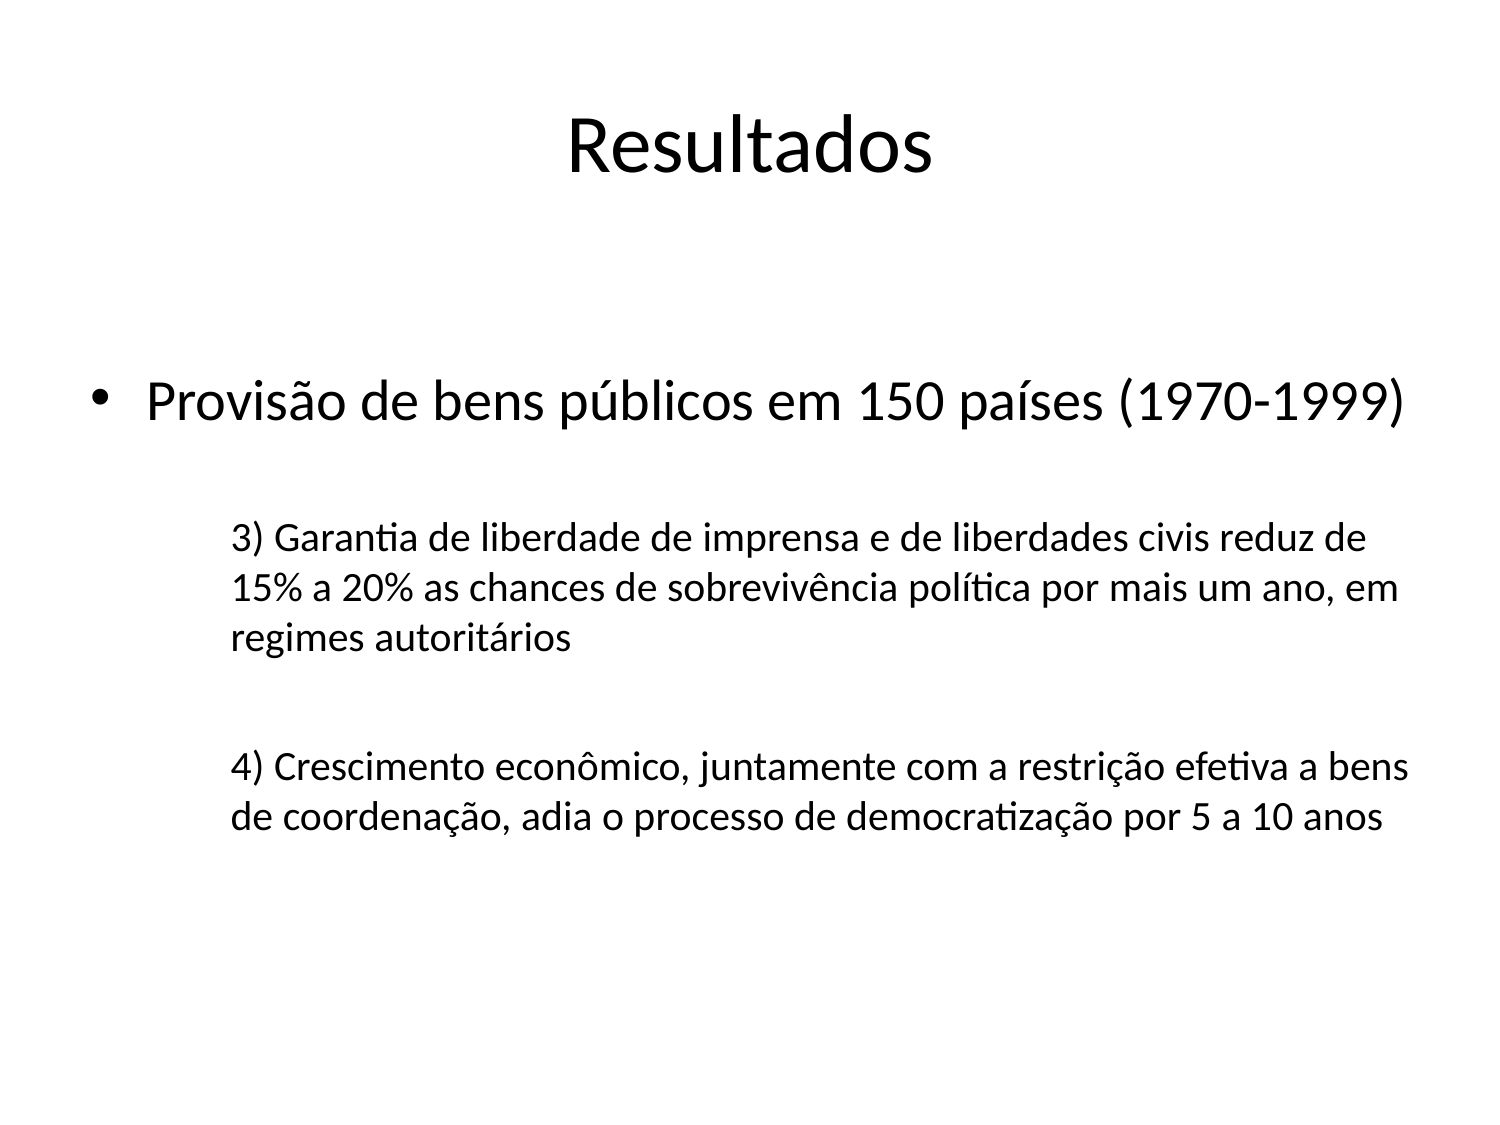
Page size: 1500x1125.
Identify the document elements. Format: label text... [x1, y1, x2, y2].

list Provisão de bens públicos em 150 países (1970-1999) 3) Garantia de liberdade de imprensa e de liberdades civis reduz de 15% a 20% as chances de sobrevivência política por mais um ano, em regimes autoritários 4) Crescimento econômico, juntamente com a restrição efetiva a bens de coordenação, adia o processo de democratização por 5 a 10 anos [75, 262, 1425, 1005]
title Resultados [75, 45, 1425, 233]
